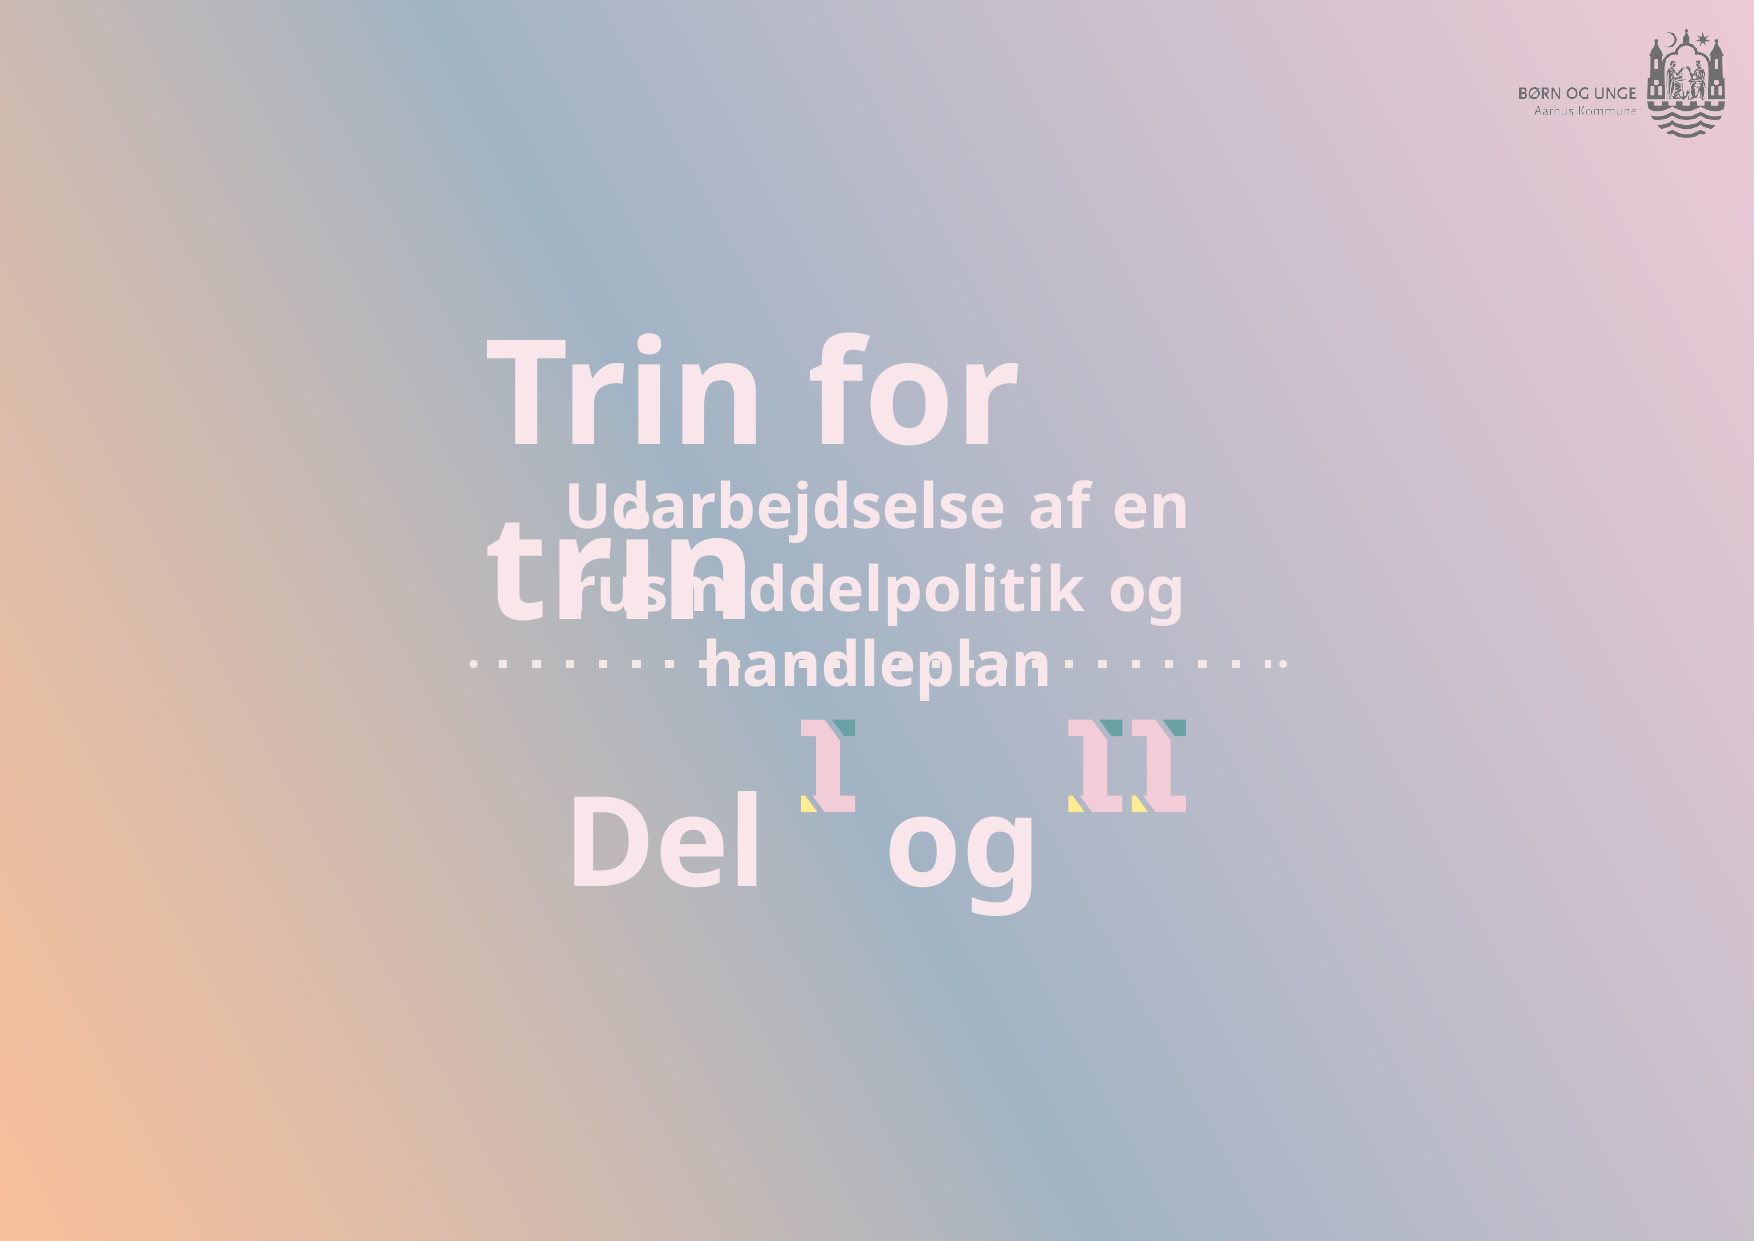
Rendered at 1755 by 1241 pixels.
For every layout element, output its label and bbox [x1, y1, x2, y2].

text_box [469, 29, 1725, 813]
text_box [0, 0, 1755, 1241]
